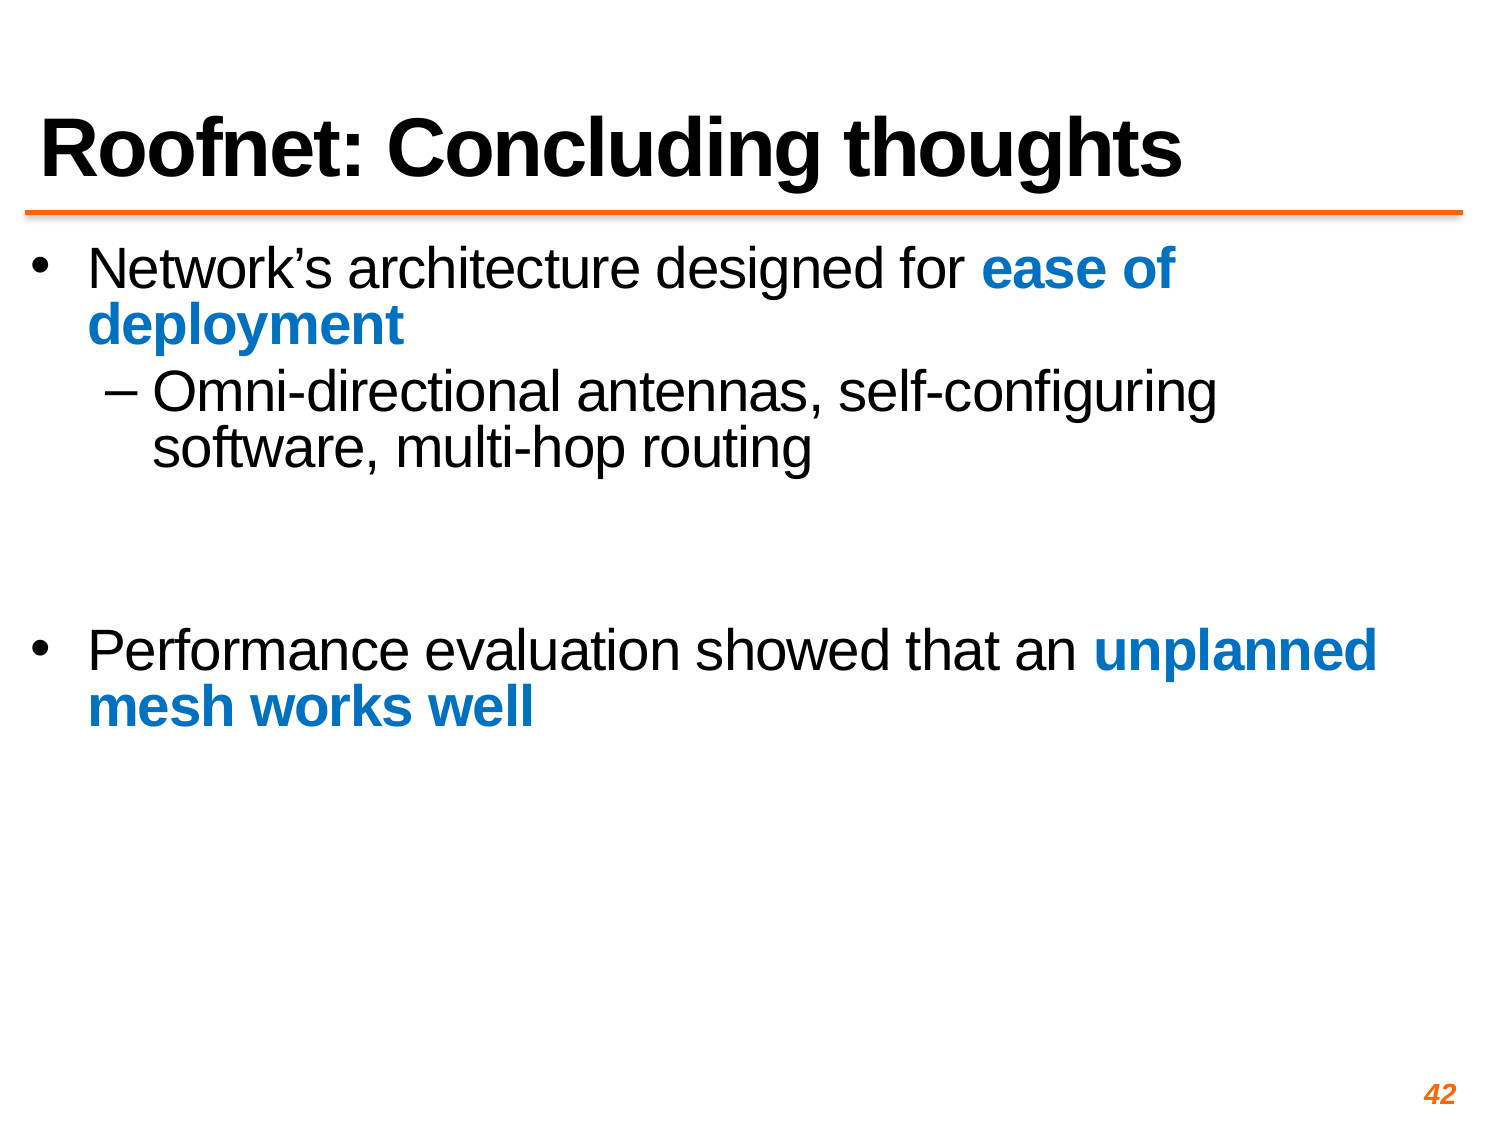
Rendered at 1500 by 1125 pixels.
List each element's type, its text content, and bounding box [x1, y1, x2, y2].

title Roofnet: Concluding thoughts [24, 24, 1463, 201]
list Network’s architecture designed for ease of deployment Omni-directional antennas, self-configuring software, multi-hop routing Performance evaluation showed that an unplanned mesh works well [24, 237, 1463, 1063]
slide_number 42 [1112, 1074, 1463, 1110]
